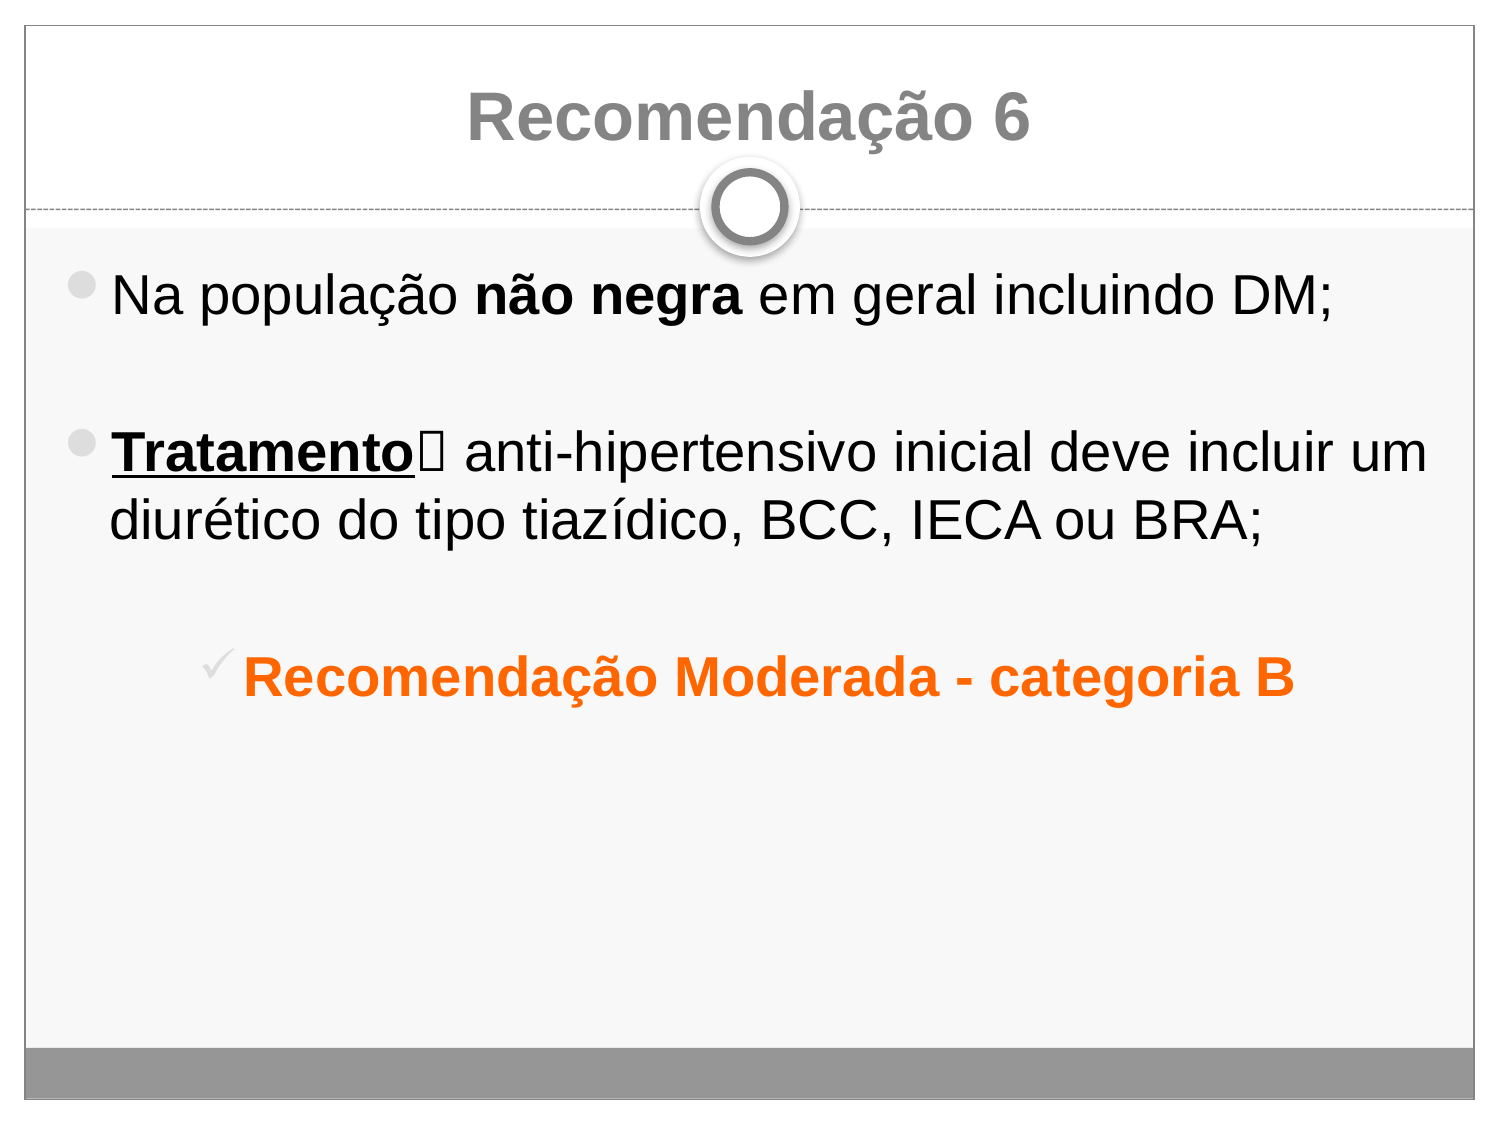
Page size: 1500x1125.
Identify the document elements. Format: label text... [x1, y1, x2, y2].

title Recomendação 6 [49, 37, 1450, 162]
list Na população não negra em geral incluindo DM; Tratamento anti-hipertensivo inicial deve incluir um diurético do tipo tiazídico, BCC, IECA ou BRA; Recomendação Moderada - categoria B [49, 250, 1445, 1001]
